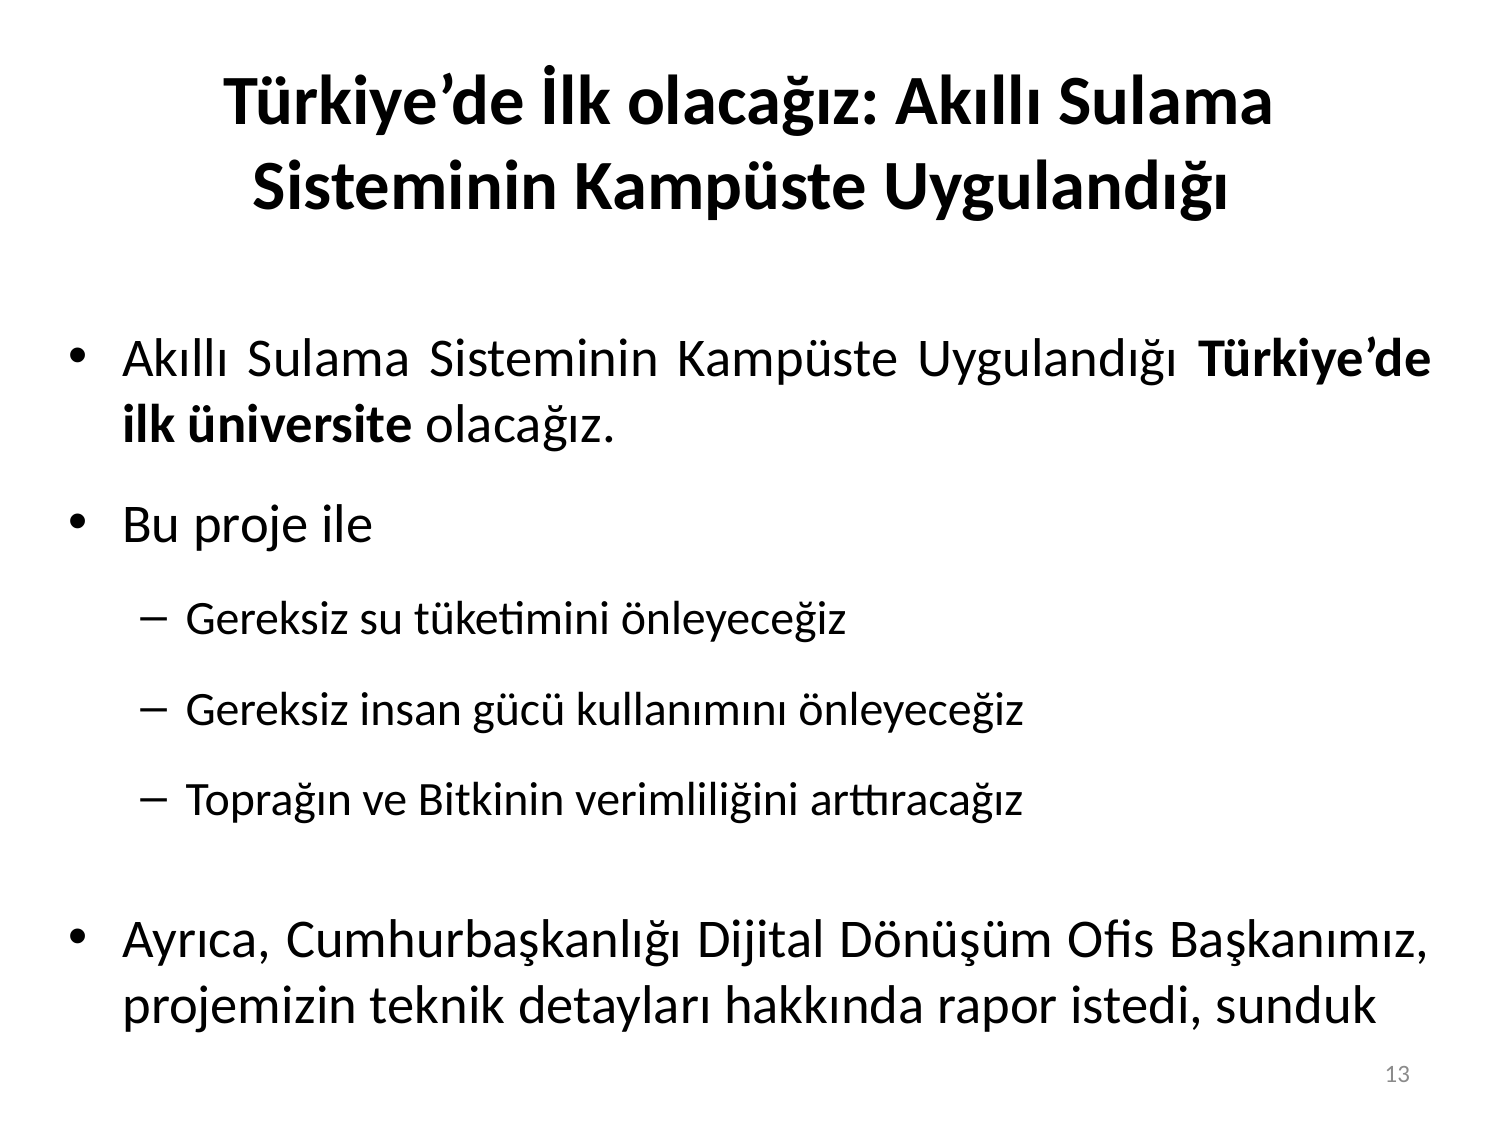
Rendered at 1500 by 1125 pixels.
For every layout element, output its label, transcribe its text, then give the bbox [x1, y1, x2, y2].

list Akıllı Sulama Sisteminin Kampüste Uygulandığı Türkiye’de ilk üniversite olacağız. Bu proje ile Gereksiz su tüketimini önleyeceğiz Gereksiz insan gücü kullanımını önleyeceğiz Toprağın ve Bitkinin verimliliğini arttıracağız Ayrıca, Cumhurbaşkanlığı Dijital Dönüşüm Ofis Başkanımız, projemizin teknik detayları hakkında rapor istedi, sunduk [53, 314, 1447, 1057]
title Türkiye’de İlk olacağız: Akıllı Sulama Sisteminin Kampüste Uygulandığı [75, 45, 1425, 233]
slide_number 13 [1074, 1042, 1425, 1103]
